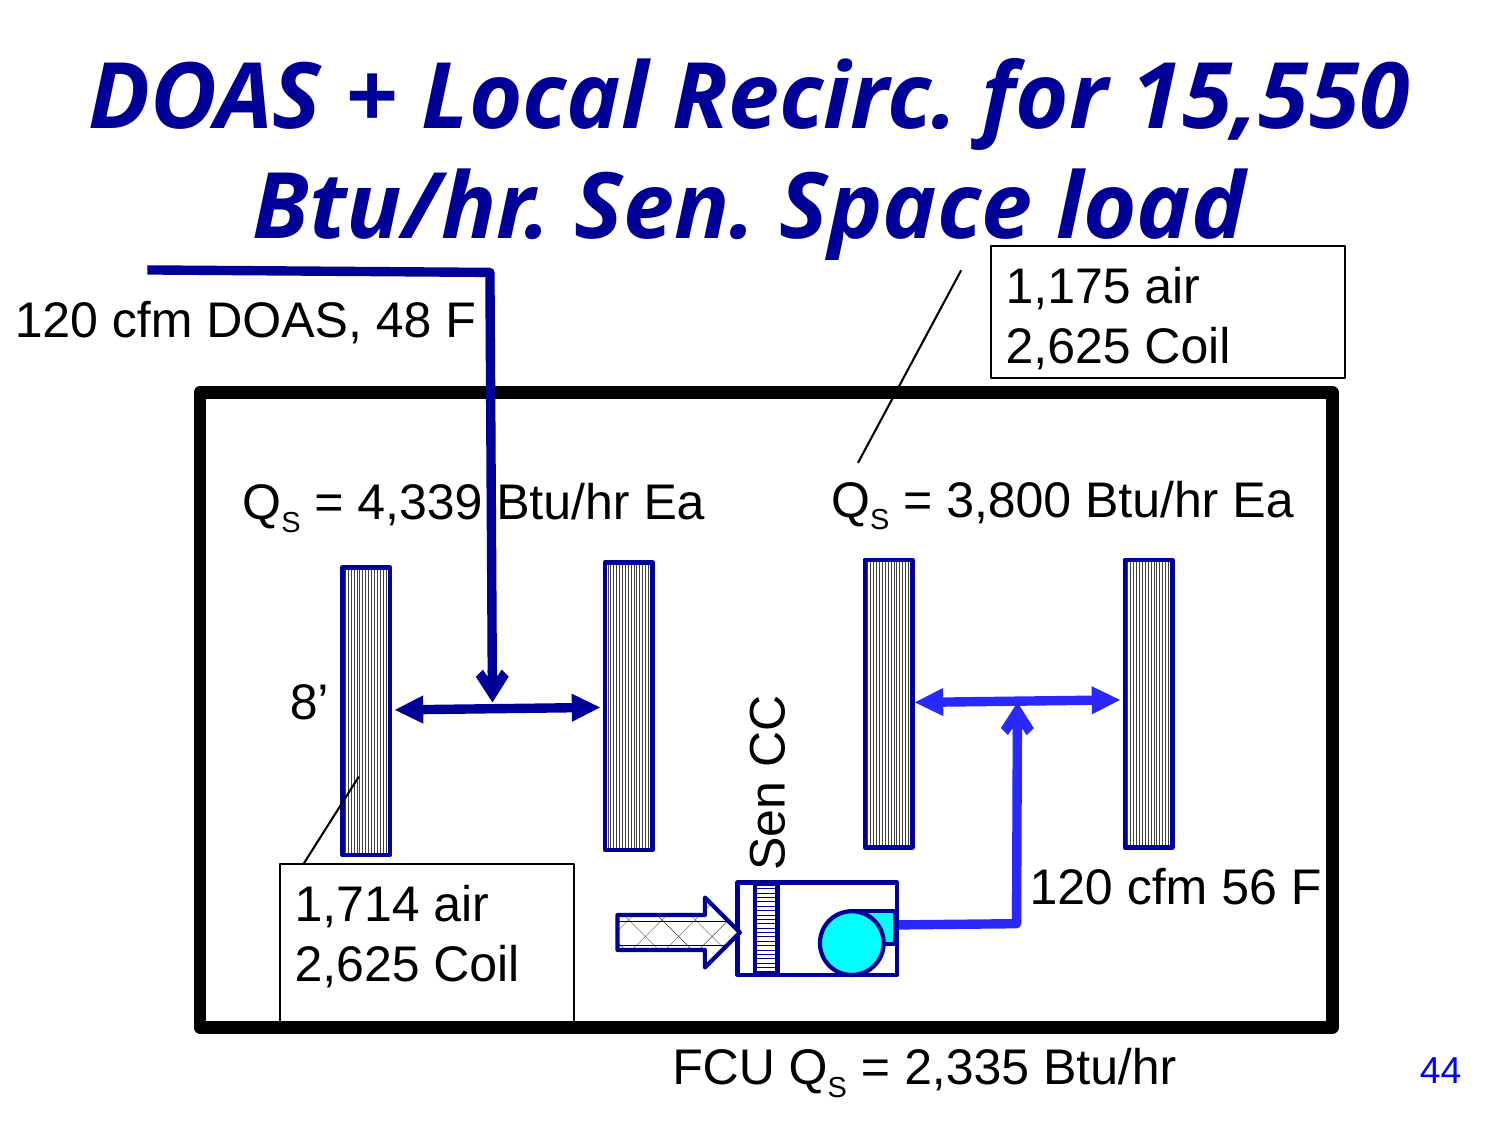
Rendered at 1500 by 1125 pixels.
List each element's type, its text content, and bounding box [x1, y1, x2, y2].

text_box 120 cfm 56 F [1014, 847, 1345, 923]
text_box 120 cfm DOAS, 48 F [0, 279, 513, 355]
text_box Sen CC [727, 650, 802, 880]
text_box [367, 546, 500, 703]
text_box 1,714 air 2,625 Coil [279, 776, 575, 1033]
text_box [603, 560, 654, 852]
text_box [1123, 558, 1174, 847]
text_box QS = 4,339 Btu/hr Ea [227, 462, 740, 546]
text_box [395, 701, 601, 717]
text_box FCU QS = 2,335 Btu/hr [657, 1027, 1205, 1111]
text_box [915, 693, 1120, 709]
text_box [340, 565, 392, 857]
text_box [147, 267, 493, 279]
text_box [903, 702, 1025, 927]
text_box 8’ [275, 662, 370, 738]
text_box QS = 3,800 Btu/hr Ea [816, 459, 1329, 543]
text_box [215, 355, 494, 462]
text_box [617, 882, 898, 976]
text_box DOAS + Local Recirc. for 15,550 Btu/hr. Sen. Space load [0, 29, 1500, 265]
text_box [198, 390, 1335, 1030]
text_box 1,175 air 2,625 Coil [990, 245, 1346, 379]
text_box [863, 558, 914, 849]
